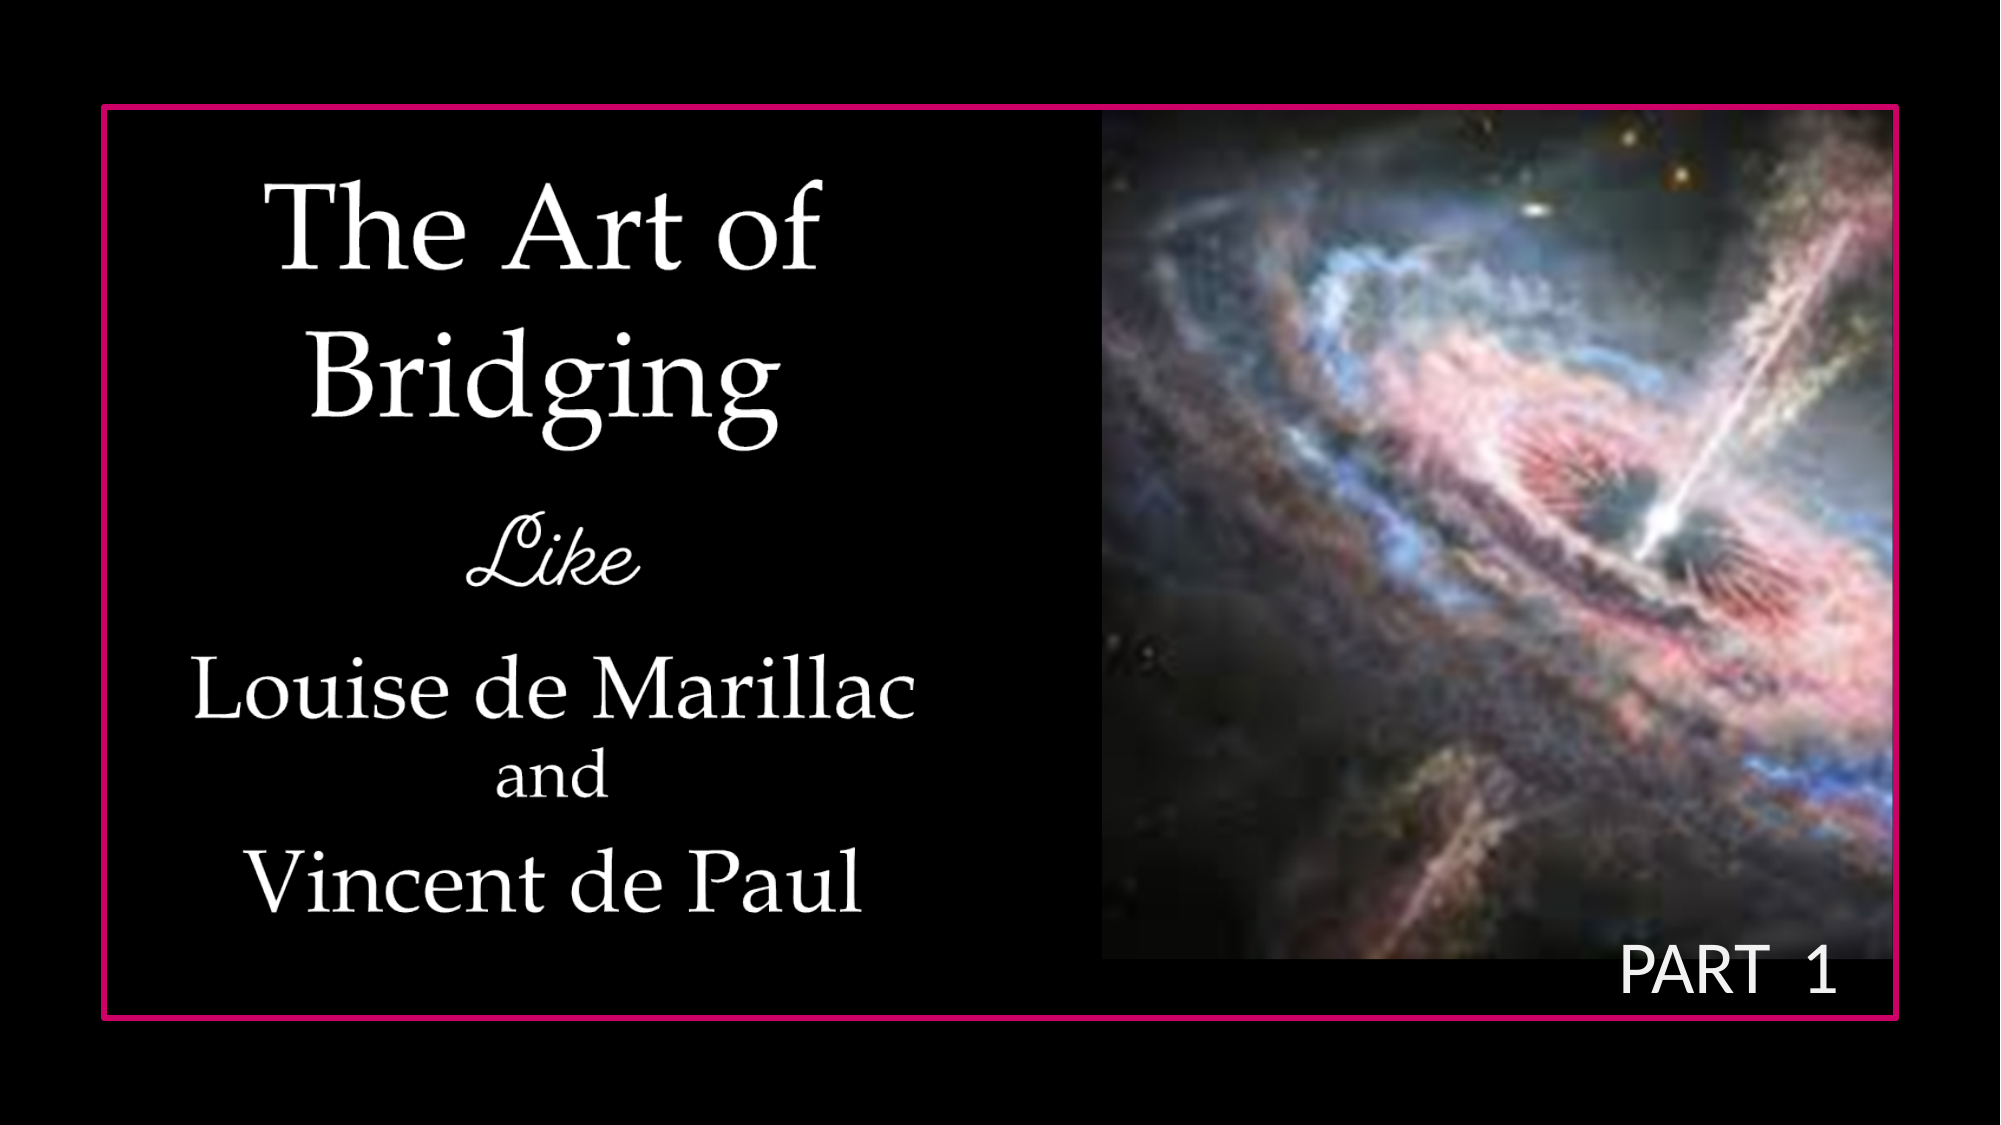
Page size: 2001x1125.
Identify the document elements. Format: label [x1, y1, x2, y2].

picture [107, 109, 1893, 1016]
text_box [0, 0, 2000, 1125]
